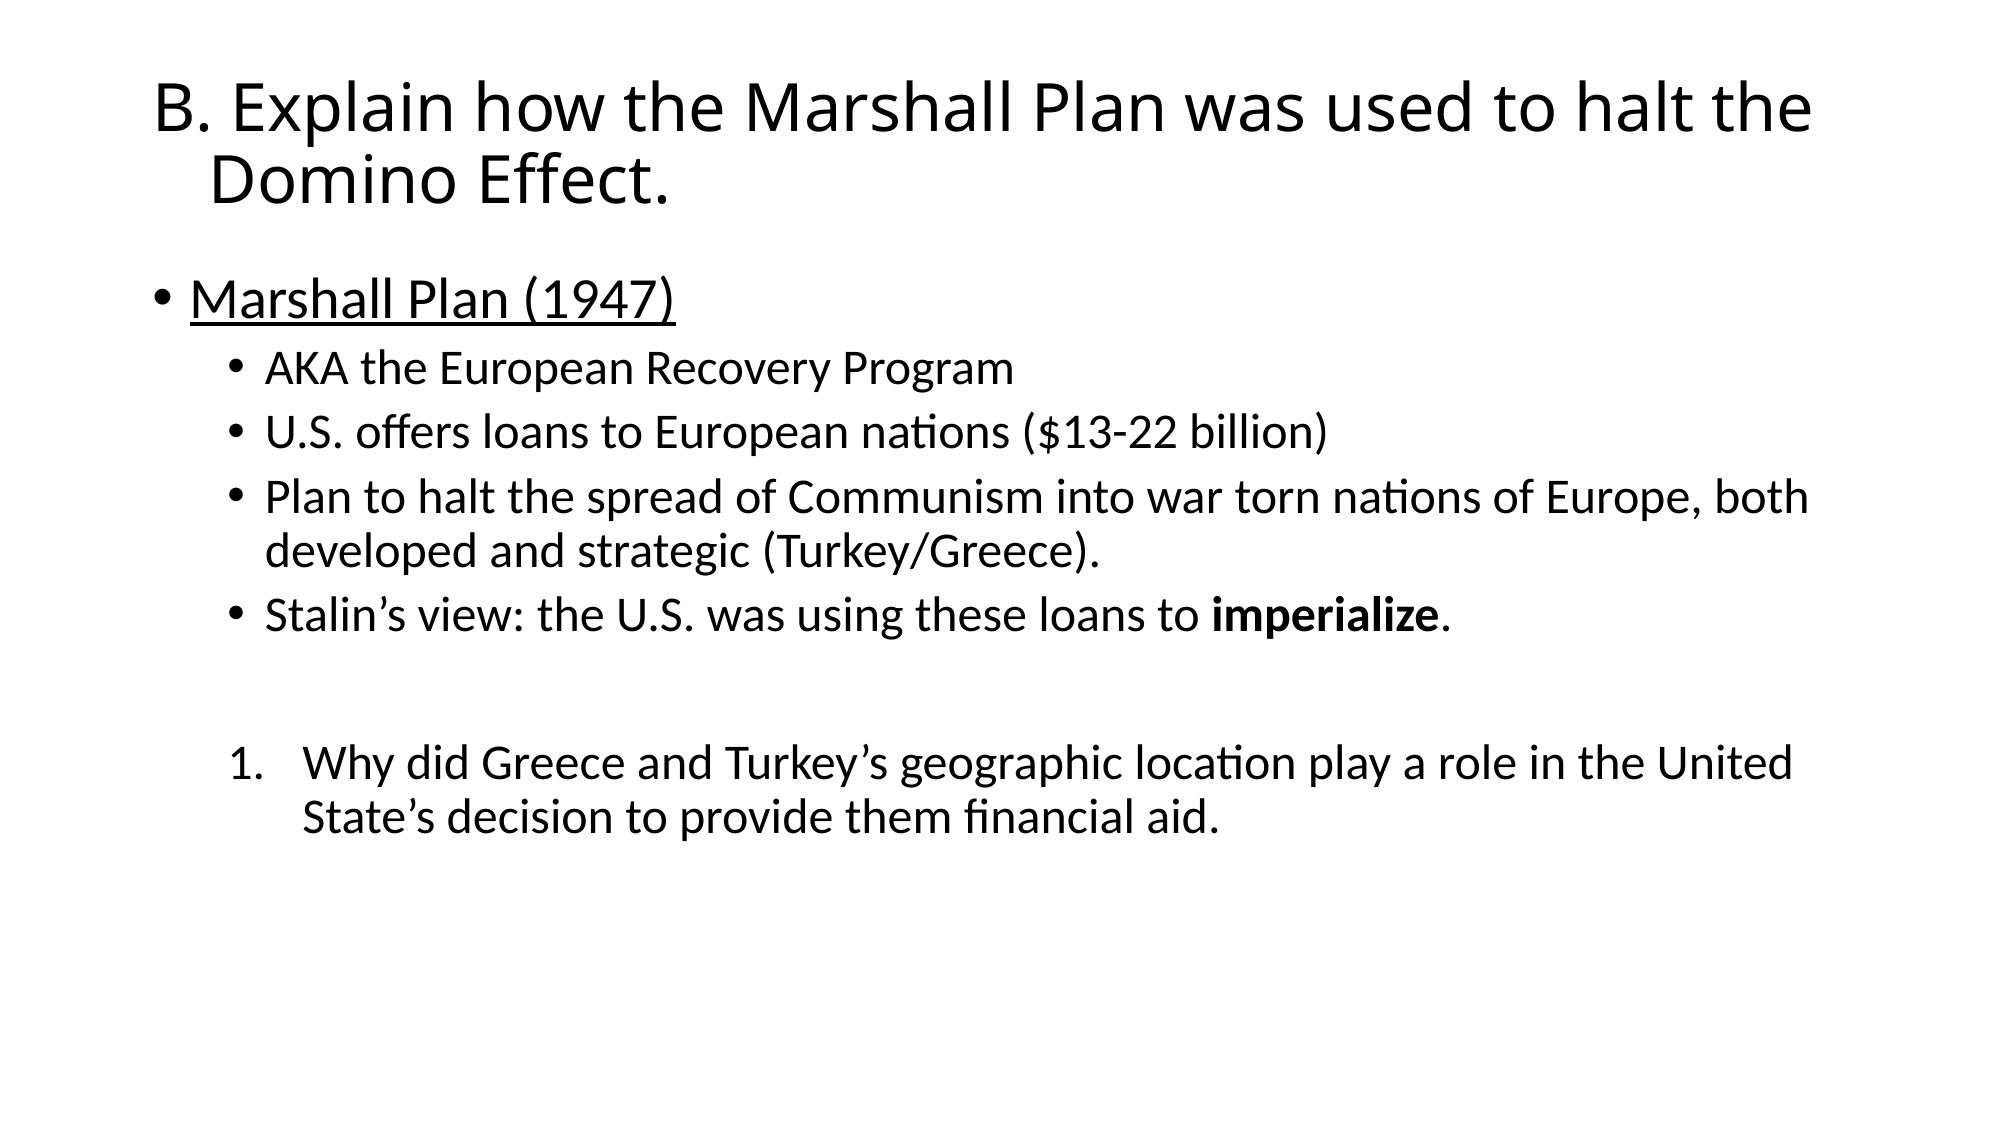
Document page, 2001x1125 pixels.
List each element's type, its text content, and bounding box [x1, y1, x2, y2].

list Marshall Plan (1947) AKA the European Recovery Program U.S. offers loans to European nations ($13-22 billion) Plan to halt the spread of Communism into war torn nations of Europe, both developed and strategic (Turkey/Greece). Stalin’s view: the U.S. was using these loans to imperialize. Why did Greece and Turkey’s geographic location play a role in the United State’s decision to provide them financial aid. [137, 260, 1863, 1014]
title B. Explain how the Marshall Plan was used to halt the Domino Effect. [137, 59, 1863, 260]
